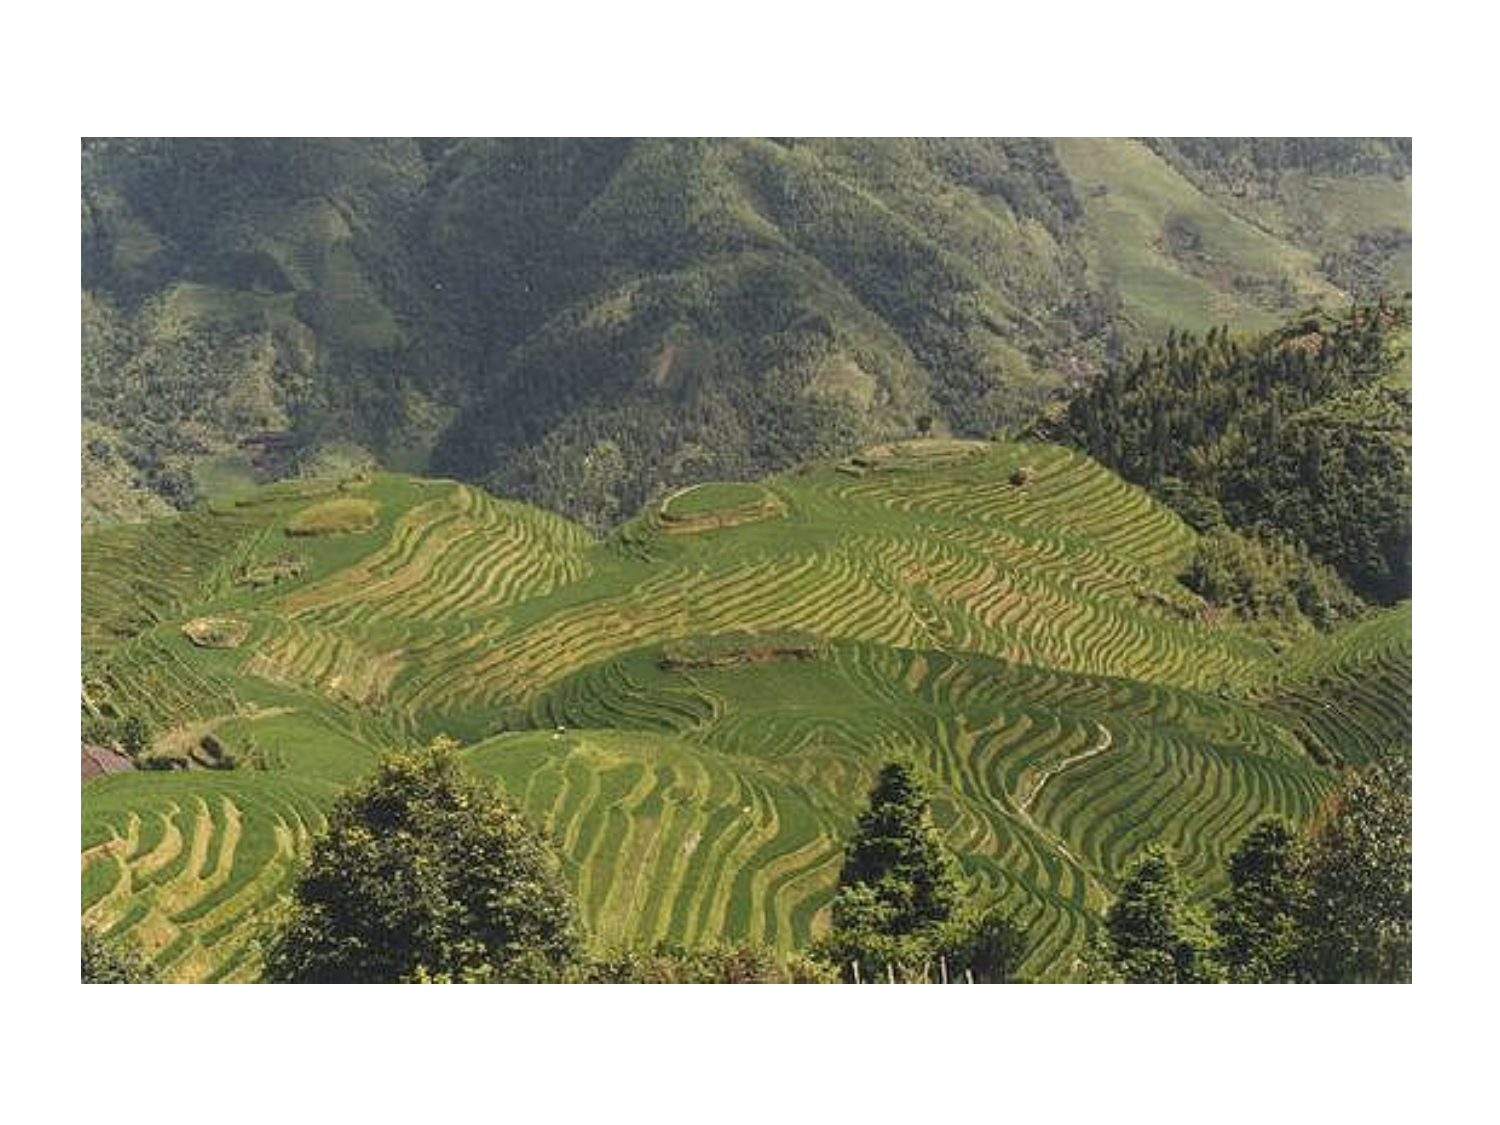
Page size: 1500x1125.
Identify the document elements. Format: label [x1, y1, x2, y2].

picture [81, 136, 1412, 984]
